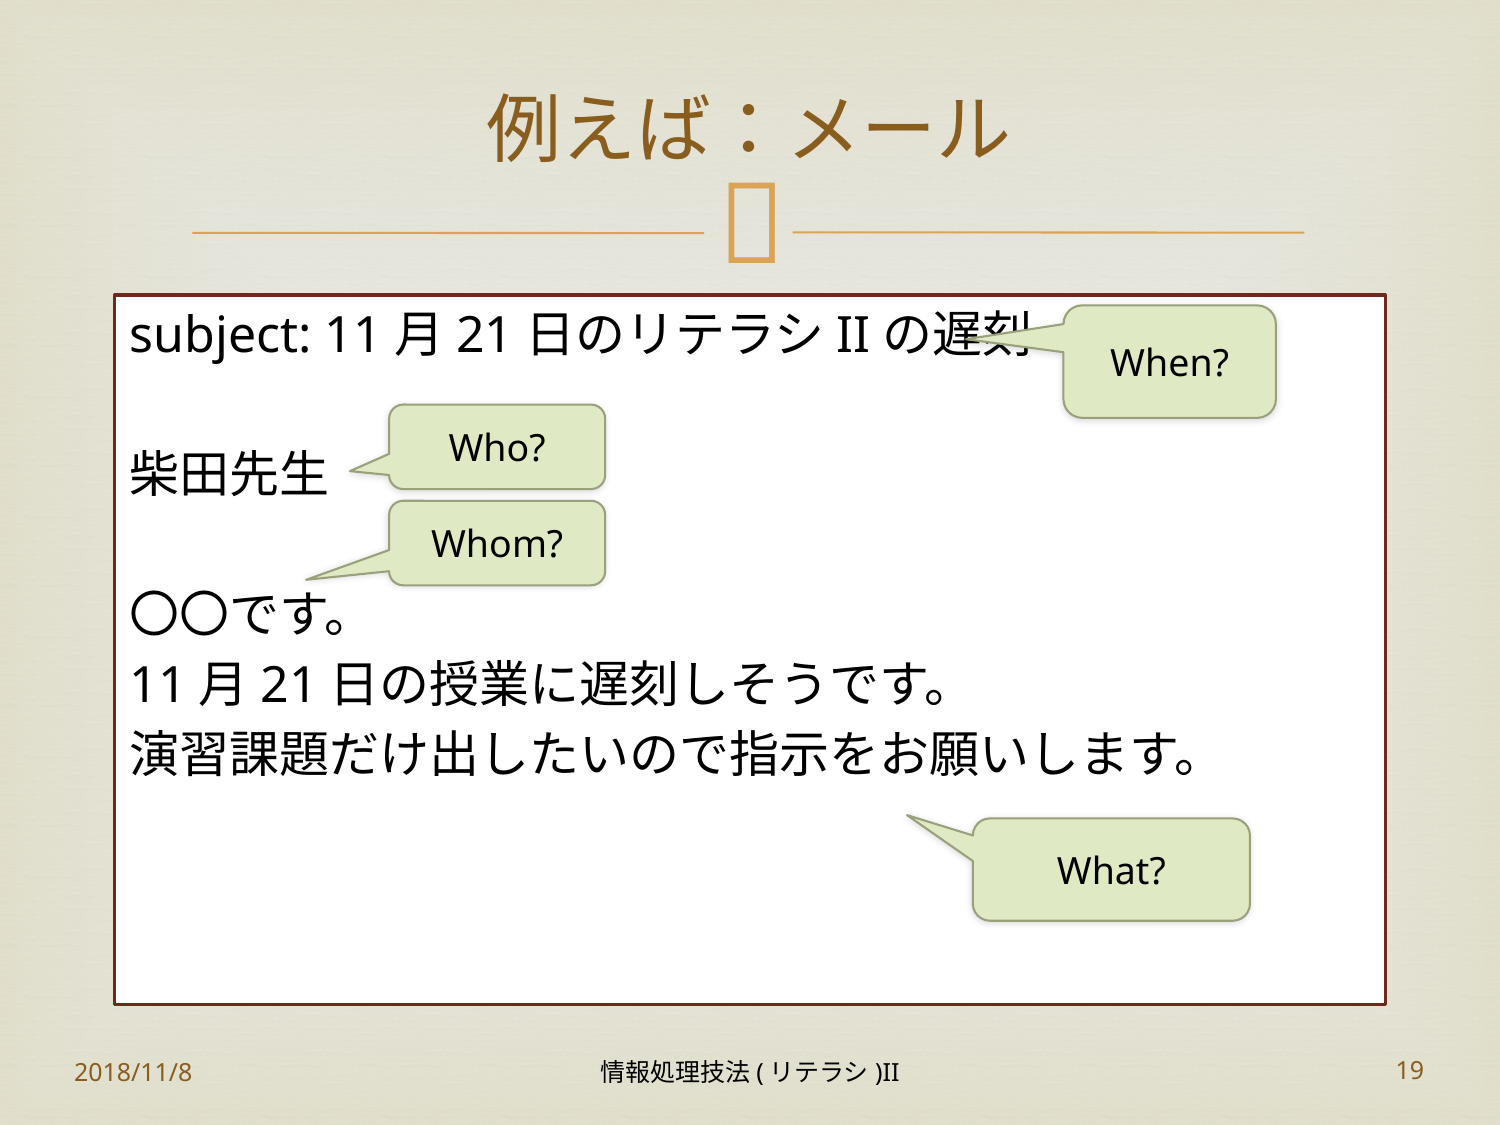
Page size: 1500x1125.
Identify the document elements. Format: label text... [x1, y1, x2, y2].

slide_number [59, 1041, 410, 1102]
text_box Who? [348, 403, 607, 491]
text_box What? [906, 814, 1251, 922]
list subject: 11月21日のリテラシIIの遅刻 柴田先生 〇〇です。 11月21日の授業に遅刻しそうです。 演習課題だけ出したいので指示をお願いします。 [113, 293, 1387, 1006]
slide_number 19 [1089, 1041, 1440, 1102]
text_box When? [965, 304, 1277, 419]
text_box Whom? [305, 499, 607, 587]
footer 情報処理技法(リテラシ)II [512, 1041, 988, 1102]
title 例えば：メール [112, 40, 1386, 214]
